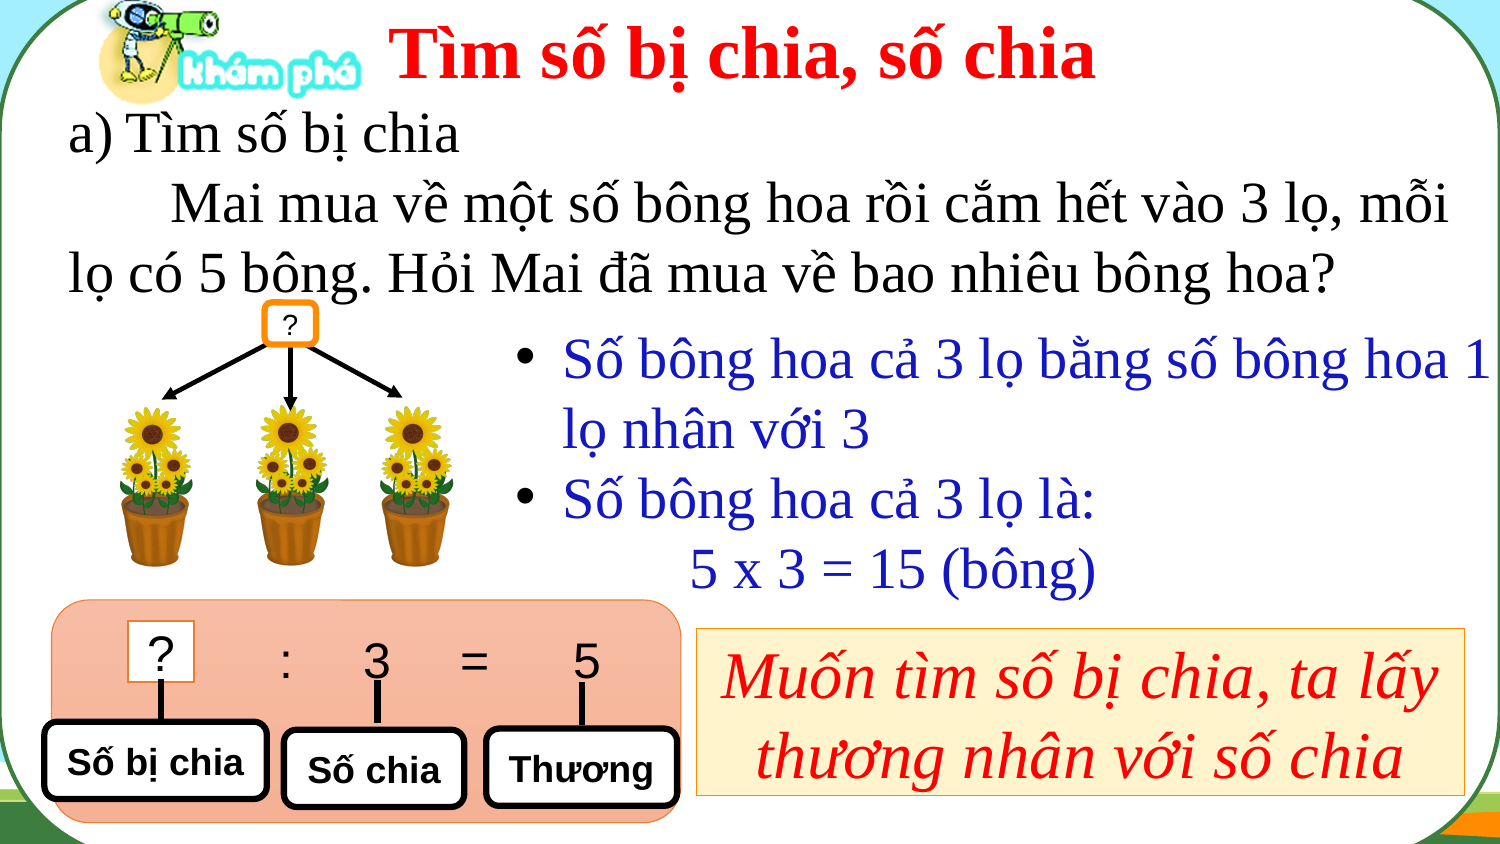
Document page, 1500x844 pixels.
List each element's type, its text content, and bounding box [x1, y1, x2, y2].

text_box [0, 5, 1500, 844]
text_box Tìm số bị chia Mai mua về một số bông hoa rồi cắm hết vào 3 lọ, mỗi lọ có 5 bông. Hỏi Mai đã mua về bao nhiêu bông hoa? [54, 87, 1465, 312]
text_box Tìm số bị chia, số chia [421, 0, 1500, 102]
picture [74, 0, 417, 117]
text_box Số chia [283, 729, 465, 807]
text_box [51, 599, 681, 823]
text_box Thương [486, 728, 678, 806]
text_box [124, 620, 633, 697]
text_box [74, 302, 510, 575]
text_box Số bị chia [44, 721, 267, 800]
text_box Muốn tìm số bị chia, ta lấy thương nhân với số chia [696, 628, 1465, 796]
text_box Số bông hoa cả 3 lọ bằng số bông hoa 1 lọ nhân với 3 Số bông hoa cả 3 lọ là: 5 x 3 = 15 (bông) [501, 312, 1500, 608]
